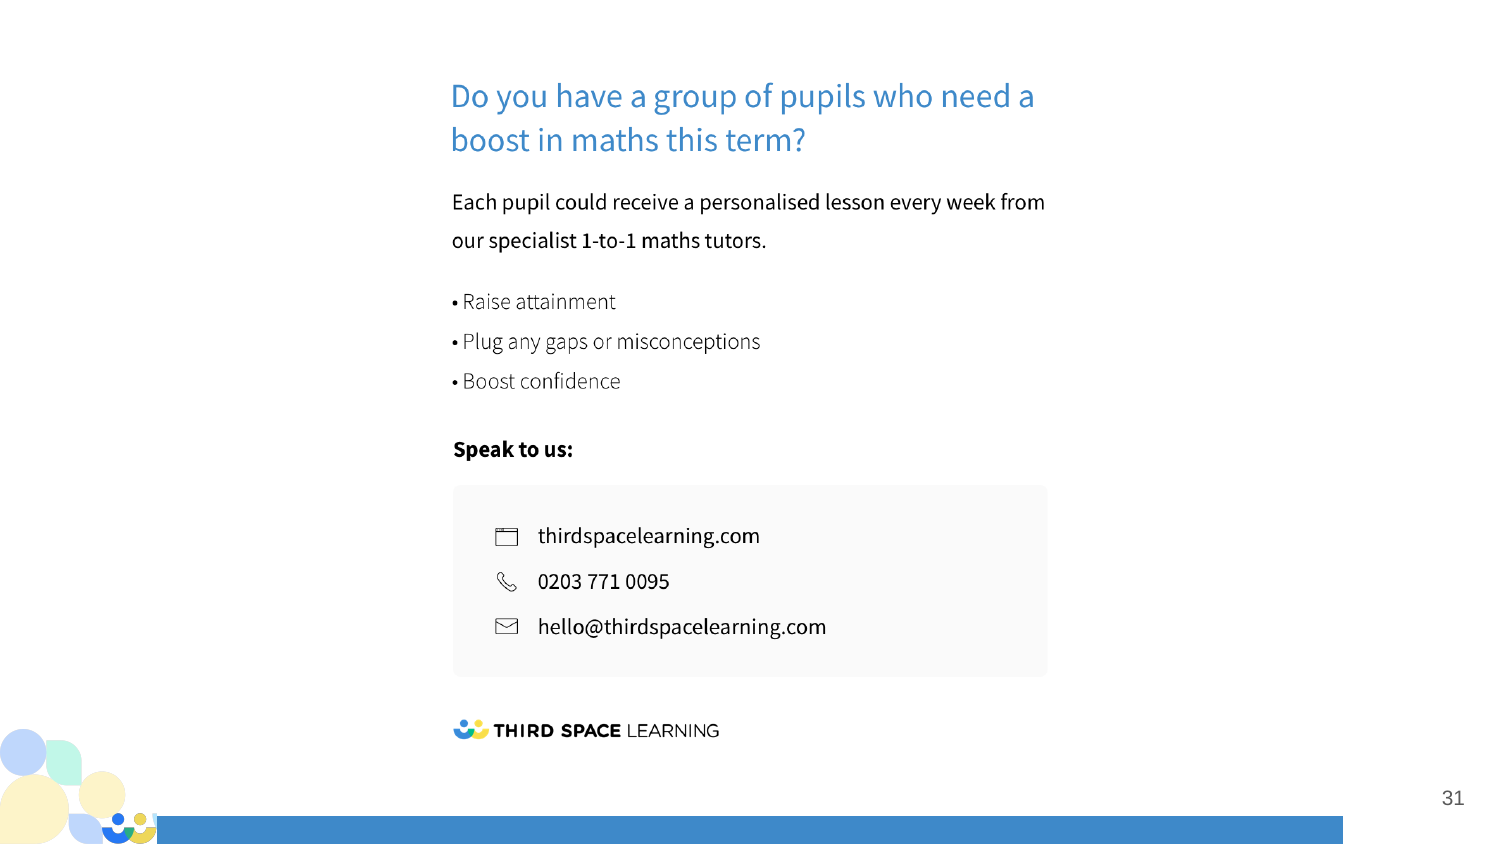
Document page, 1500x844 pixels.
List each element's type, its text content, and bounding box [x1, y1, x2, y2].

picture [0, 0, 1344, 844]
slide_number 31 [1389, 764, 1480, 830]
